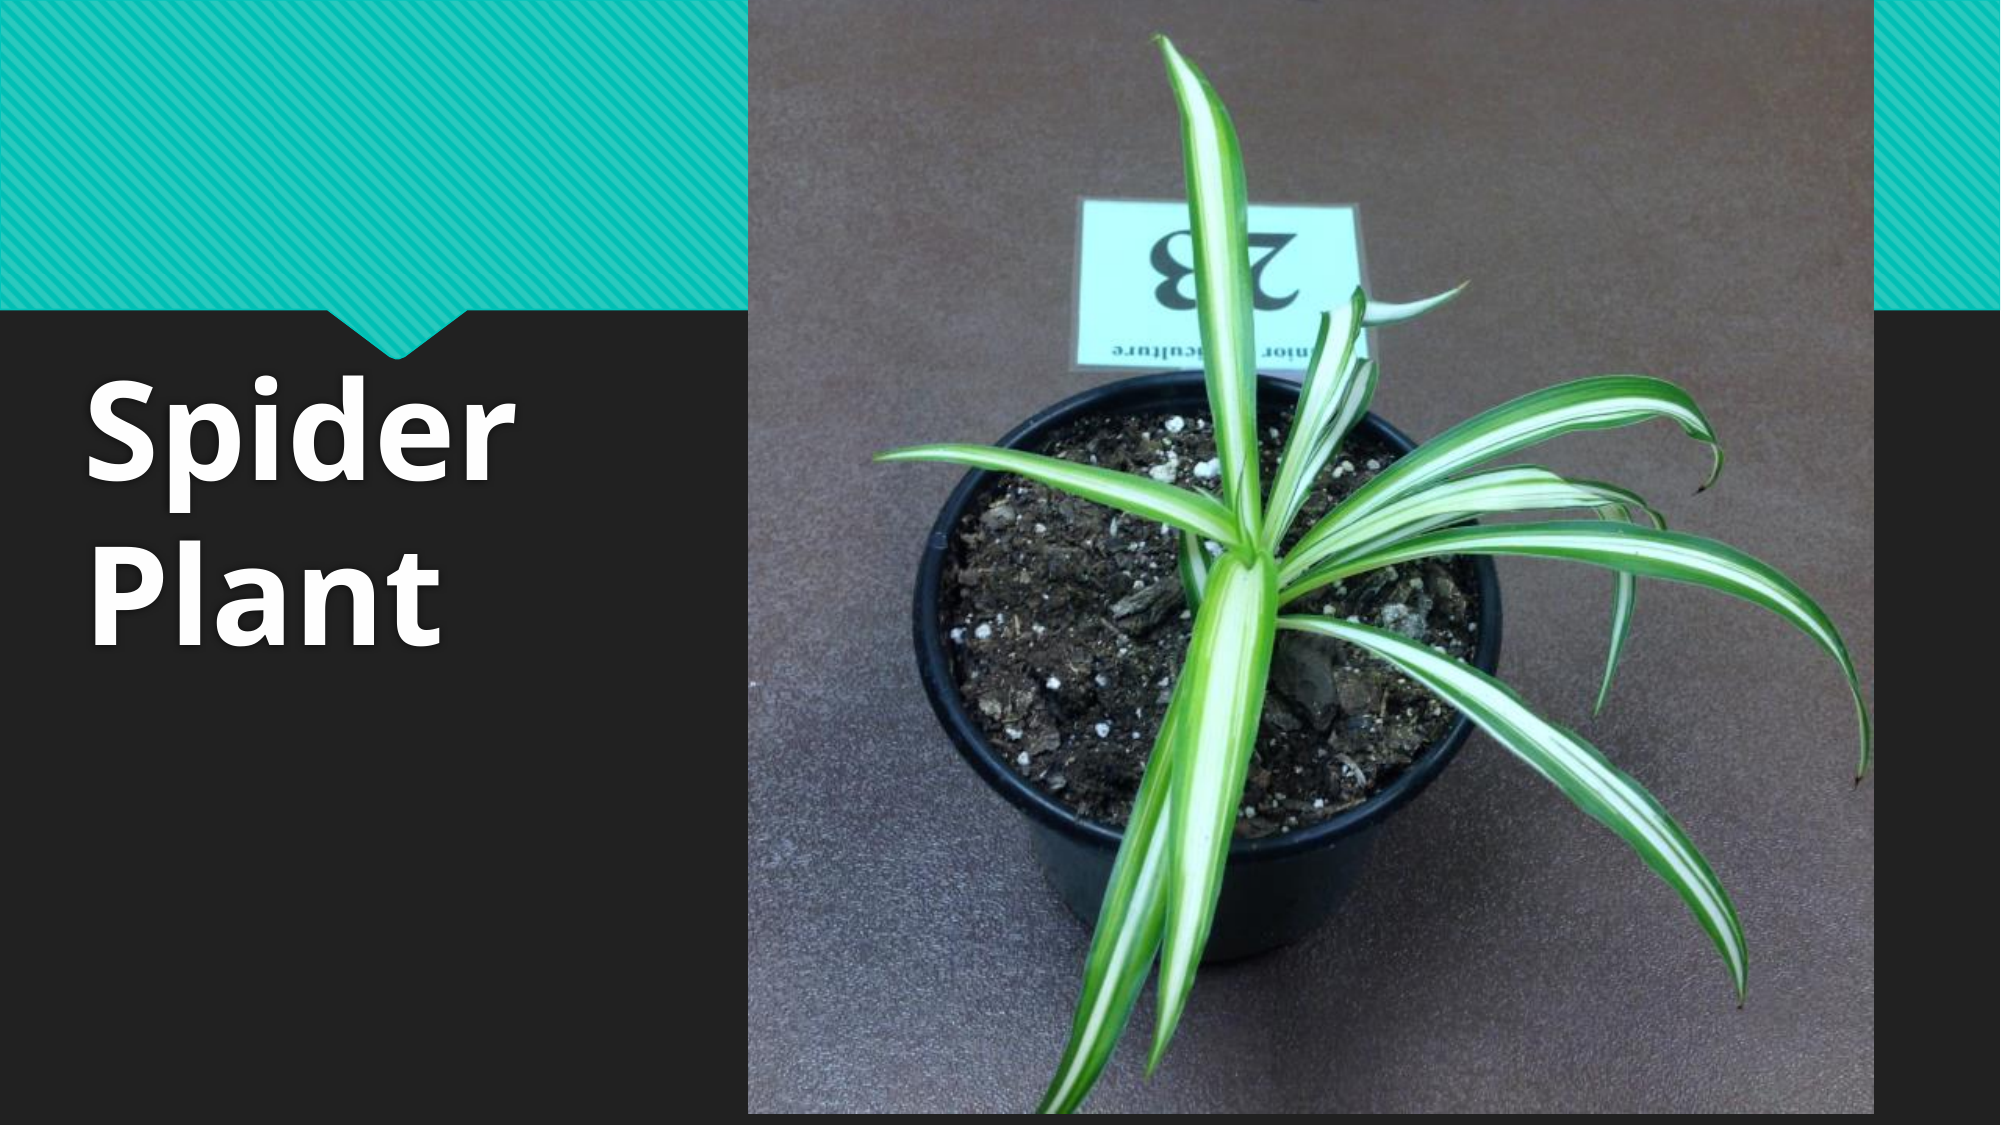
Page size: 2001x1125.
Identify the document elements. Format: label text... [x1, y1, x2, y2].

picture [748, 0, 1874, 1115]
title Spider Plant [68, 521, 748, 681]
